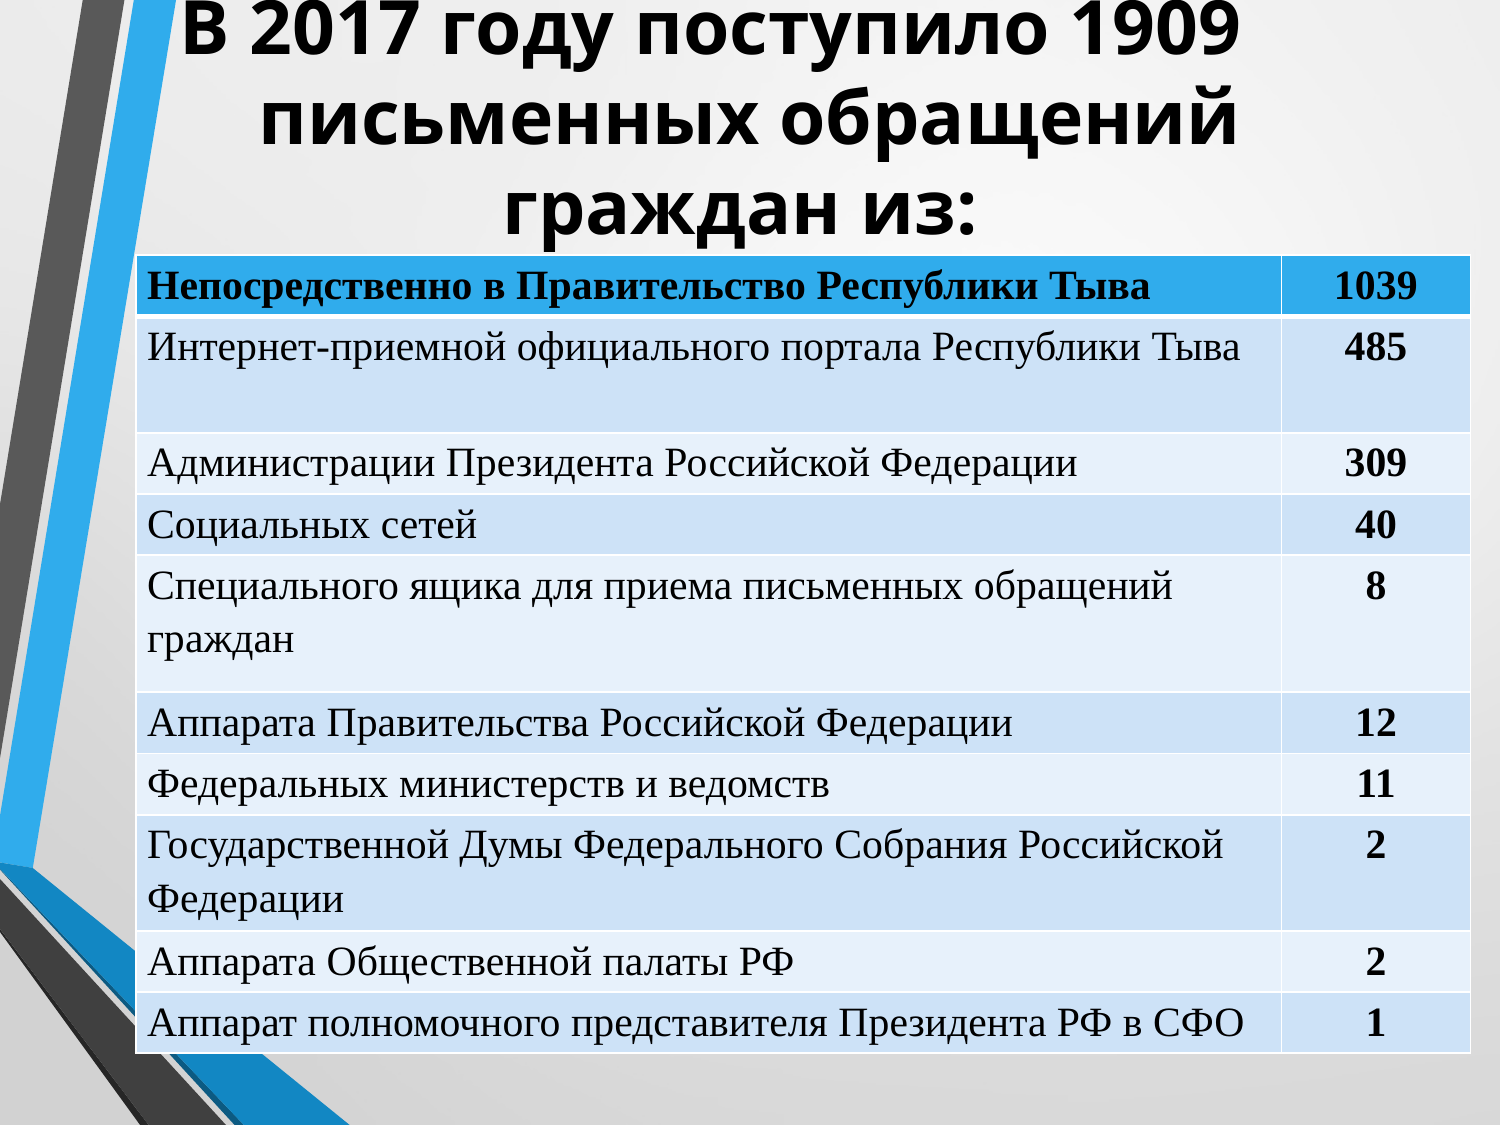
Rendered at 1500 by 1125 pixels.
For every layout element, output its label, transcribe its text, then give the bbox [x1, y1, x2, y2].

table_cell 8 [1282, 556, 1470, 691]
table_cell Специального ящика для приема письменных обращений граждан [137, 556, 1281, 691]
table_cell 12 [1282, 693, 1470, 753]
table_header Непосредственно в Правительство Республики Тыва [137, 256, 1281, 314]
table_cell Федеральных министерств и ведомств [137, 754, 1281, 814]
table_cell 11 [1282, 754, 1470, 814]
title В 2017 году поступило 1909 письменных обращений граждан из: [75, 45, 1425, 185]
table_cell Аппарата Общественной палаты РФ [137, 932, 1281, 991]
table_cell Аппарат полномочного представителя Президента РФ в СФО [137, 993, 1281, 1052]
table_header 1039 [1282, 256, 1470, 314]
table_cell 2 [1282, 932, 1470, 991]
table_cell 309 [1282, 434, 1470, 493]
table_cell 485 [1282, 319, 1470, 432]
table_cell Государственной Думы Федерального Собрания Российской Федерации [137, 816, 1281, 930]
table_cell Администрации Президента Российской Федерации [137, 434, 1281, 493]
table_cell 1 [1282, 993, 1470, 1052]
table_cell 2 [1282, 816, 1470, 930]
table_cell Интернет-приемной официального портала Республики Тыва [137, 319, 1281, 432]
table_cell Аппарата Пра­вительства Российской Федерации [137, 693, 1281, 753]
table_cell 40 [1282, 495, 1470, 554]
table_cell Социальных сетей [137, 495, 1281, 554]
